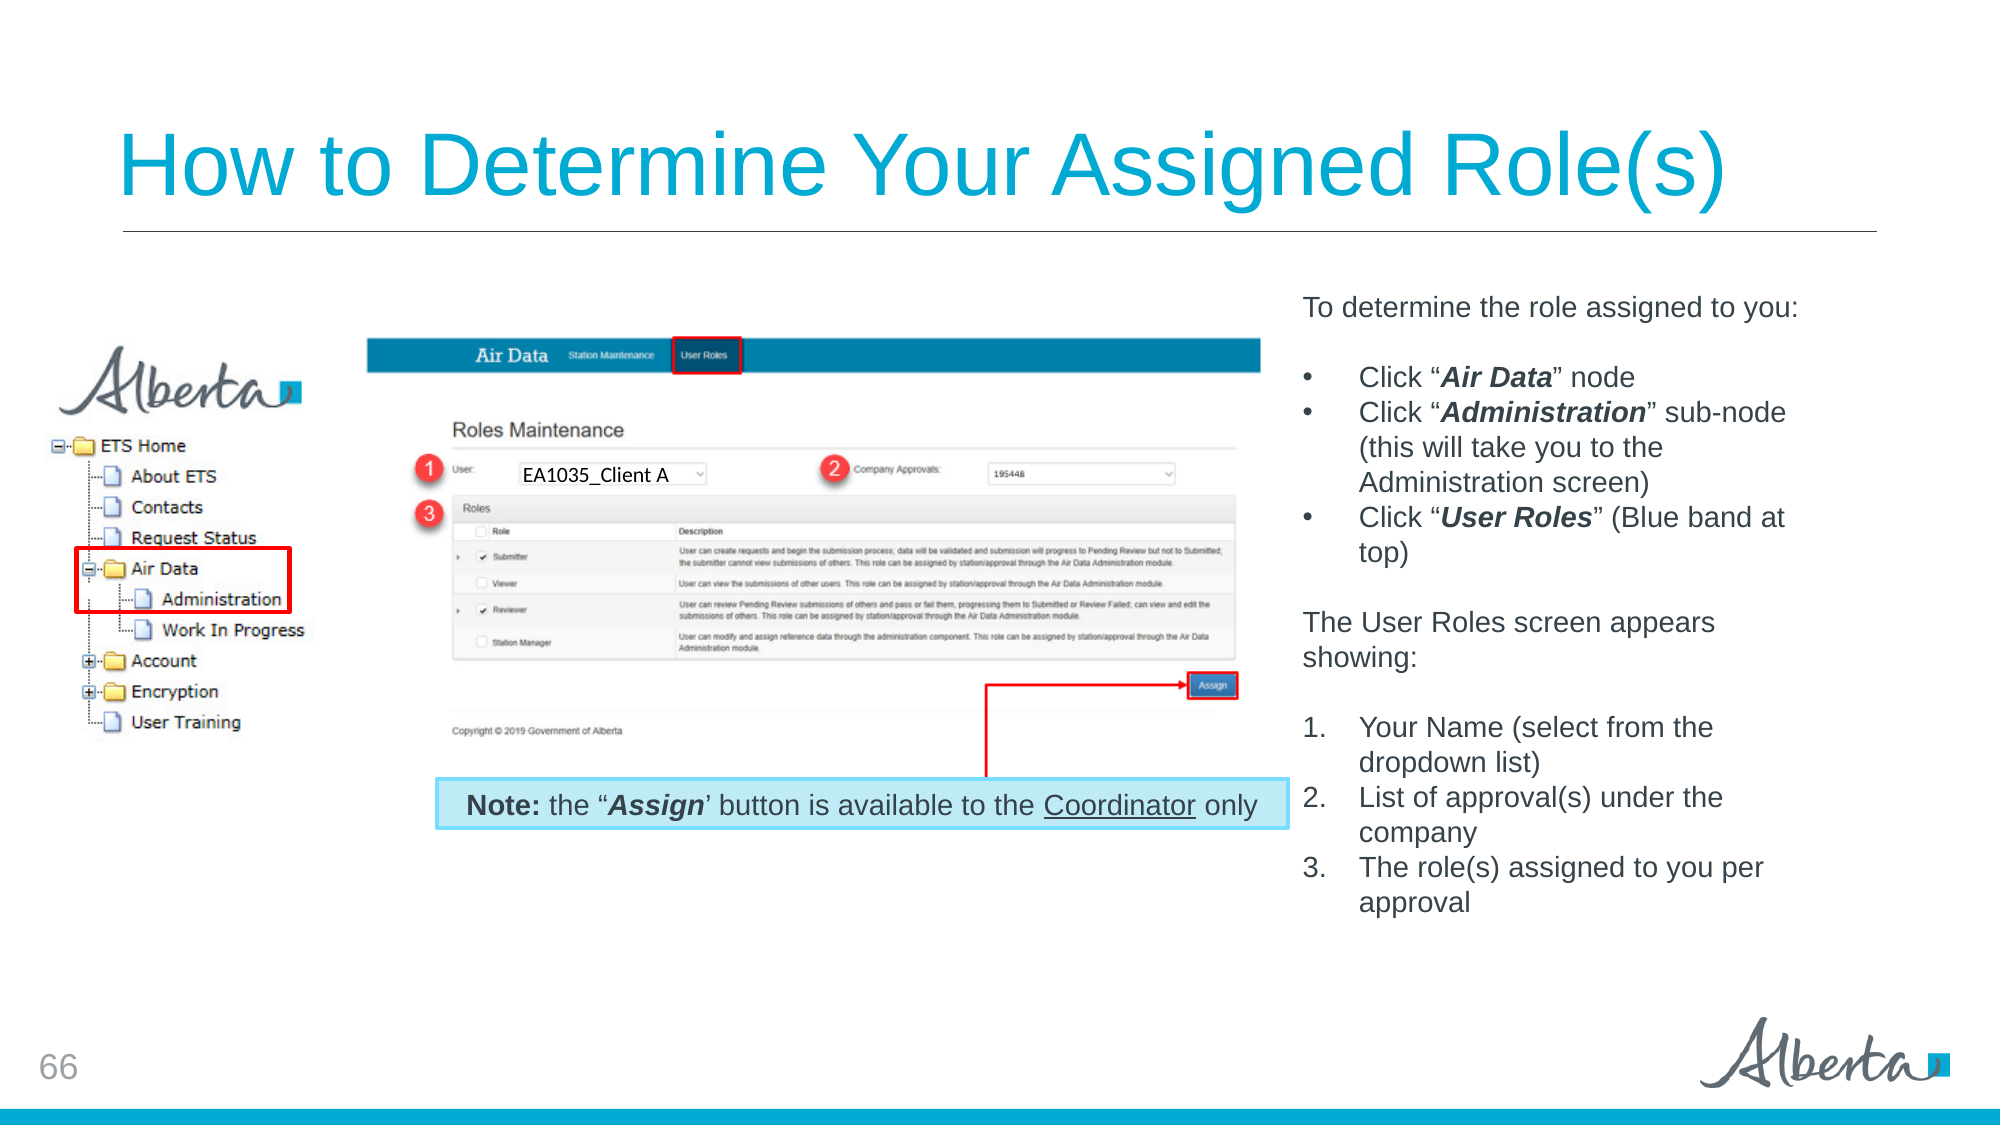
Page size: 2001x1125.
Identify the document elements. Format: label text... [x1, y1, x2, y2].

slide_number 66 [23, 1035, 474, 1096]
title How to Determine Your Assigned Role(s) [102, 96, 1900, 221]
text_box To determine the role assigned to you: Click “Air Data” node Click “Administration” sub-node (this will take you to the Administration screen) Click “User Roles” (Blue band at top) The User Roles screen appears showing: Your Name (select from the dropdown list) List of approval(s) under the company The role(s) assigned to you per approval [1287, 281, 1841, 926]
picture [44, 336, 321, 754]
picture [1700, 1017, 1950, 1088]
picture [364, 330, 1289, 830]
